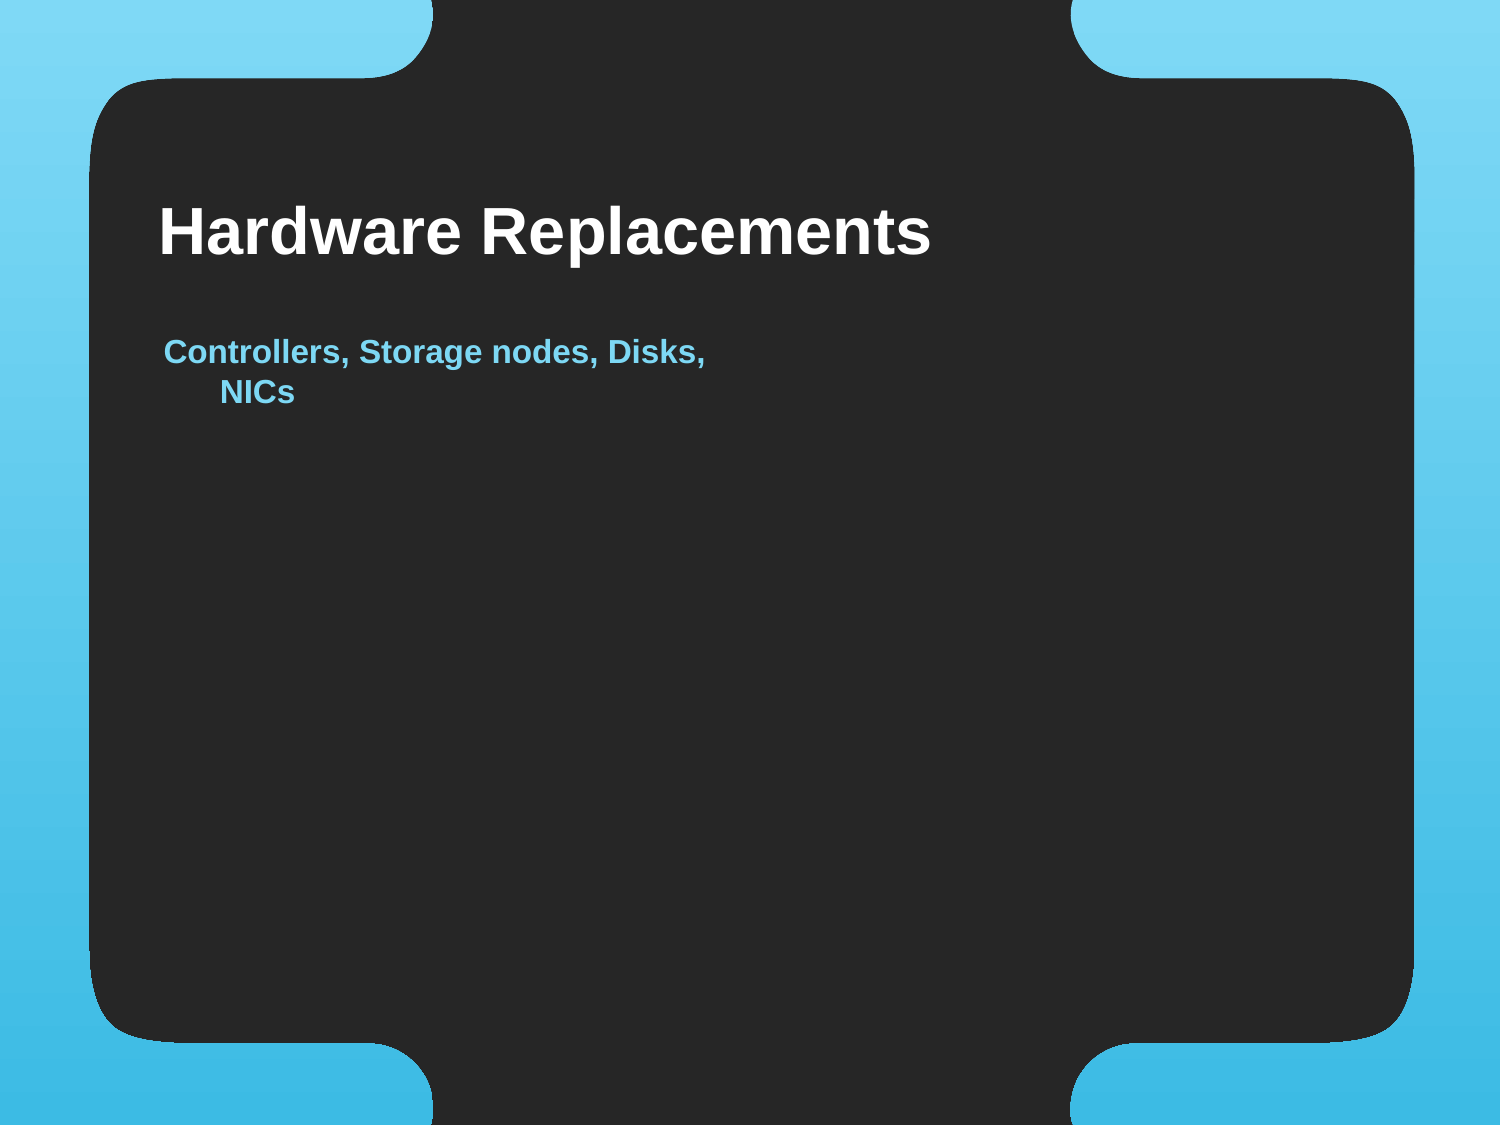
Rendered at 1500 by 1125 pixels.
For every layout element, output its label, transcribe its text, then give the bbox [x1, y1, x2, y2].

title Hardware Replacements [143, 174, 1419, 281]
list Controllers, Storage nodes, Disks, NICs [148, 322, 733, 423]
